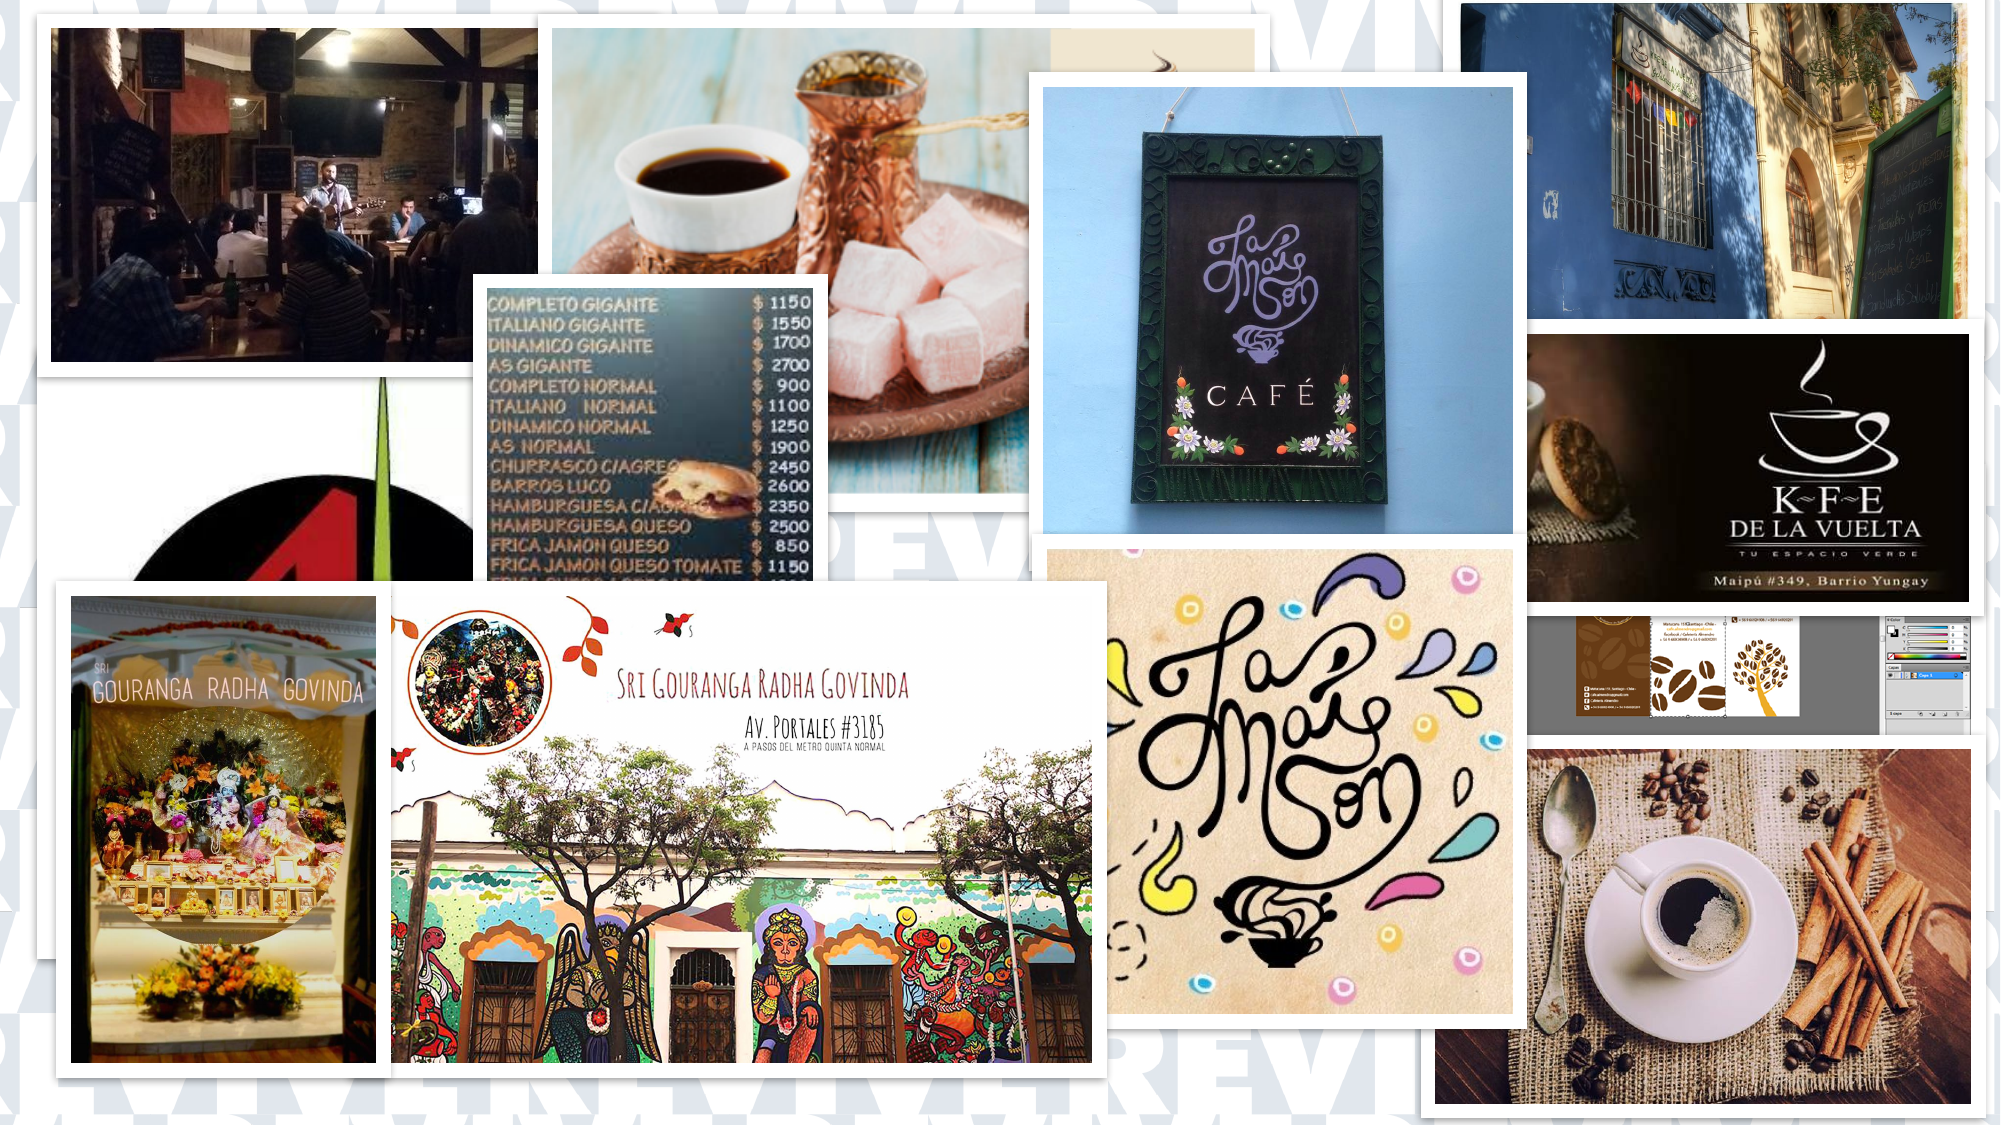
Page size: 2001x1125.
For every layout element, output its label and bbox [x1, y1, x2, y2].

picture [487, 28, 1256, 595]
text_box [1435, 478, 1972, 1104]
text_box [51, 28, 552, 945]
picture [0, 0, 2001, 1125]
text_box [71, 595, 1092, 1064]
picture [828, 512, 1032, 581]
text_box [1043, 86, 1513, 1015]
text_box [1457, 0, 1970, 602]
